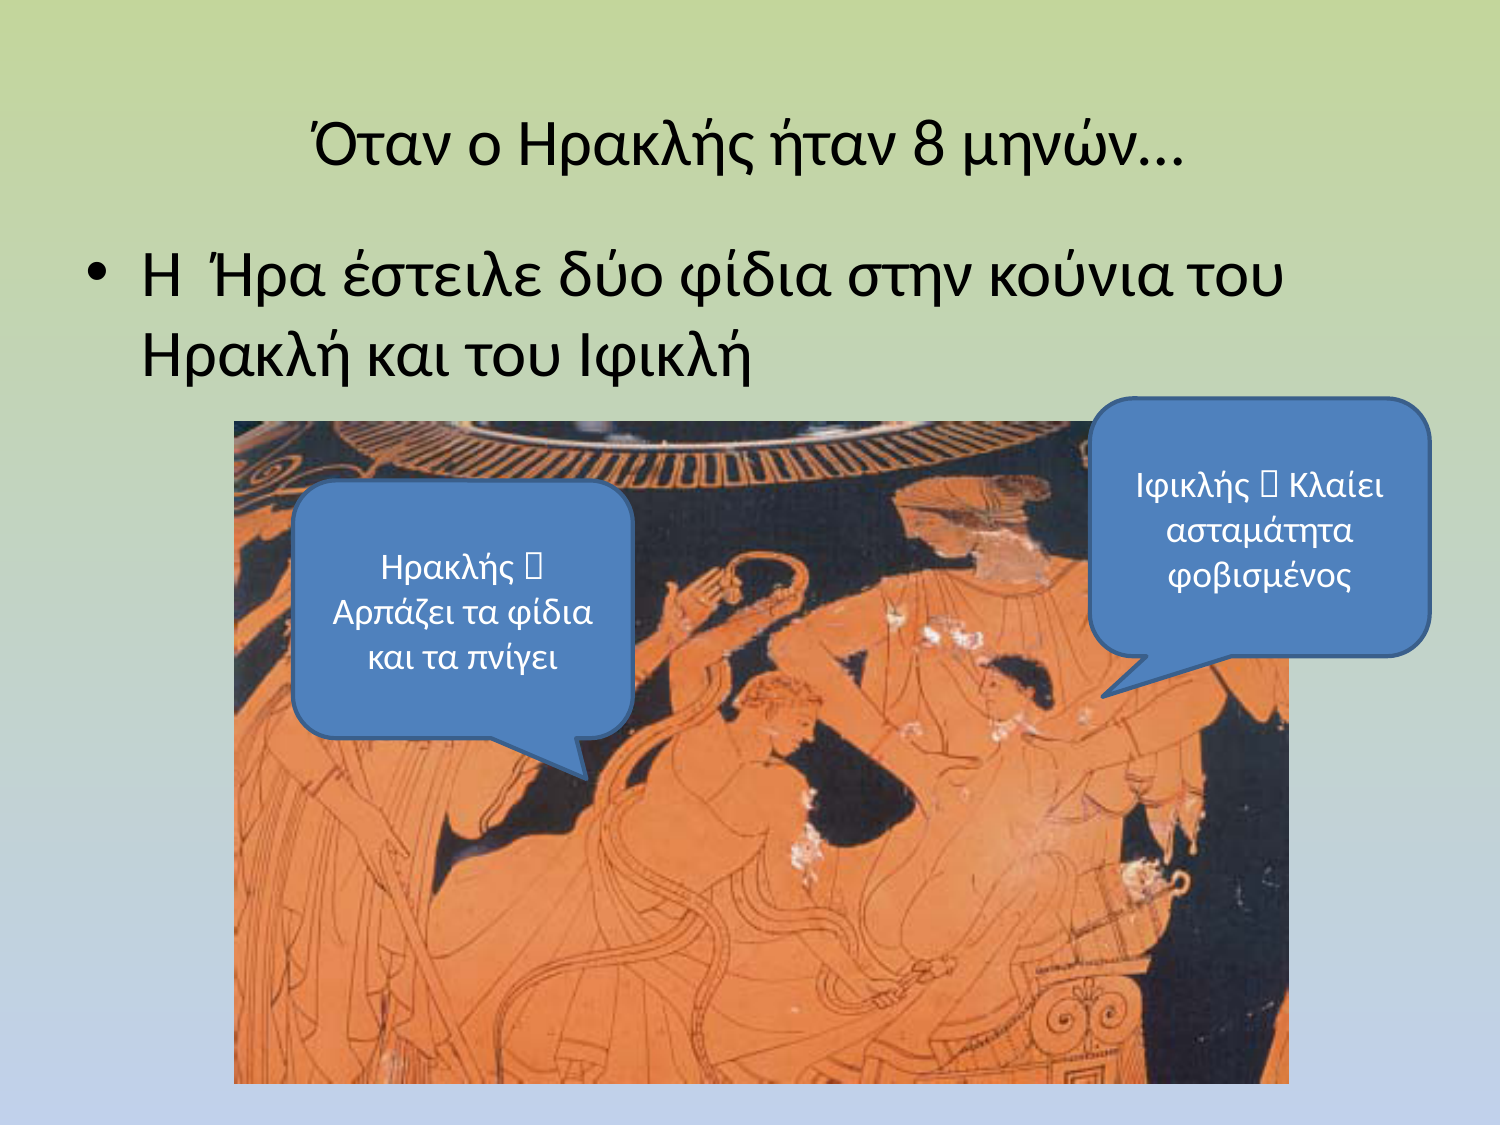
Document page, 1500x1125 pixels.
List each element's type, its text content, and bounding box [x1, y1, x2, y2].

picture [234, 421, 1290, 1084]
title Όταν ο Ηρακλής ήταν 8 μηνών… [74, 44, 1426, 233]
text_box Ιφικλής  Κλαίει ασταμάτητα φοβισμένος [1093, 396, 1432, 659]
list Η Ήρα έστειλε δύο φίδια στην κούνια του Ηρακλή και του Ιφικλή [70, 222, 1421, 966]
